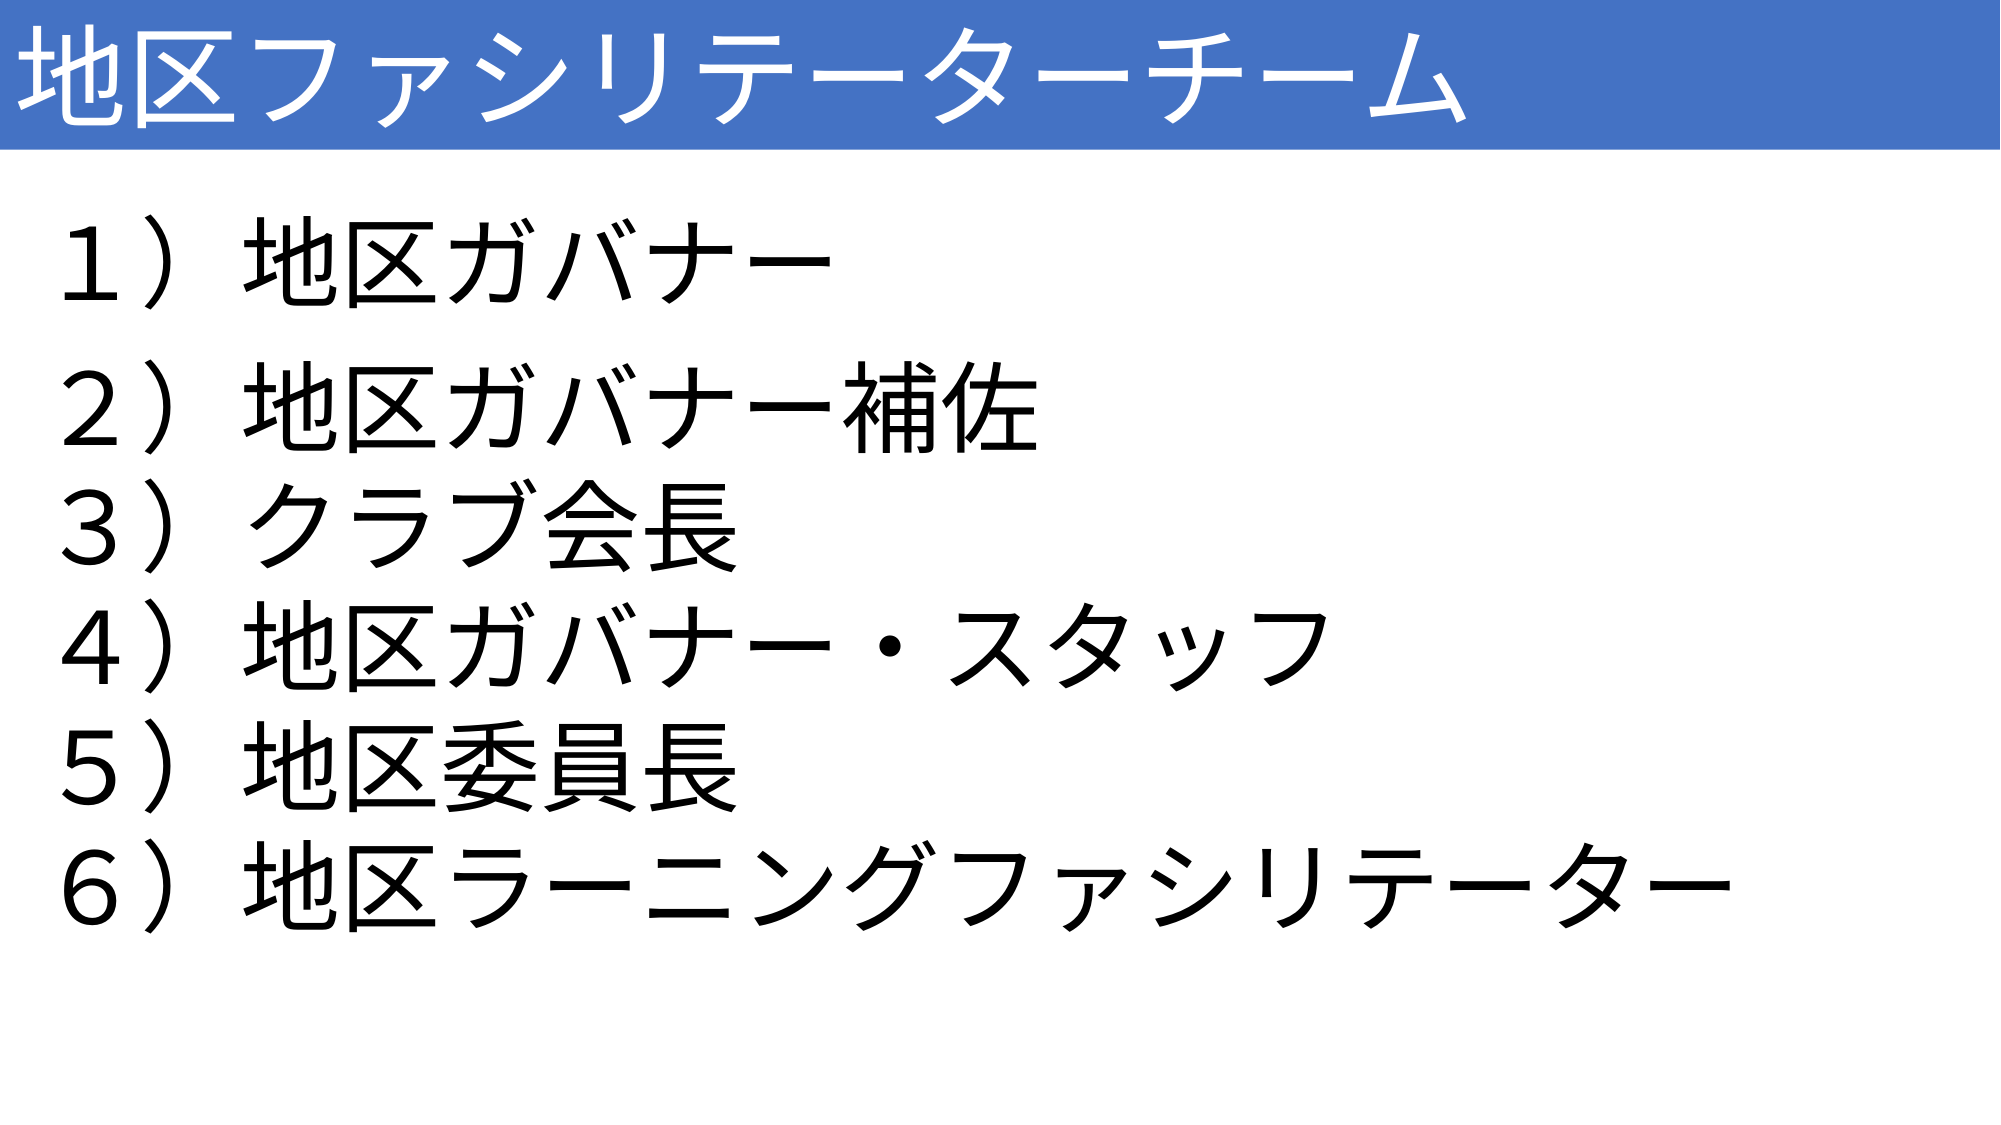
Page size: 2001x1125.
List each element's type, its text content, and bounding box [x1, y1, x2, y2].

text_box 地区ファシリテーターチーム [0, 0, 2000, 150]
text_box １）地区ガバナー ２）地区ガバナー補佐 ３）クラブ会長 ４）地区ガバナー・スタッフ ５）地区委員長 ６）地区ラーニングファシリテーター [25, 192, 1985, 953]
